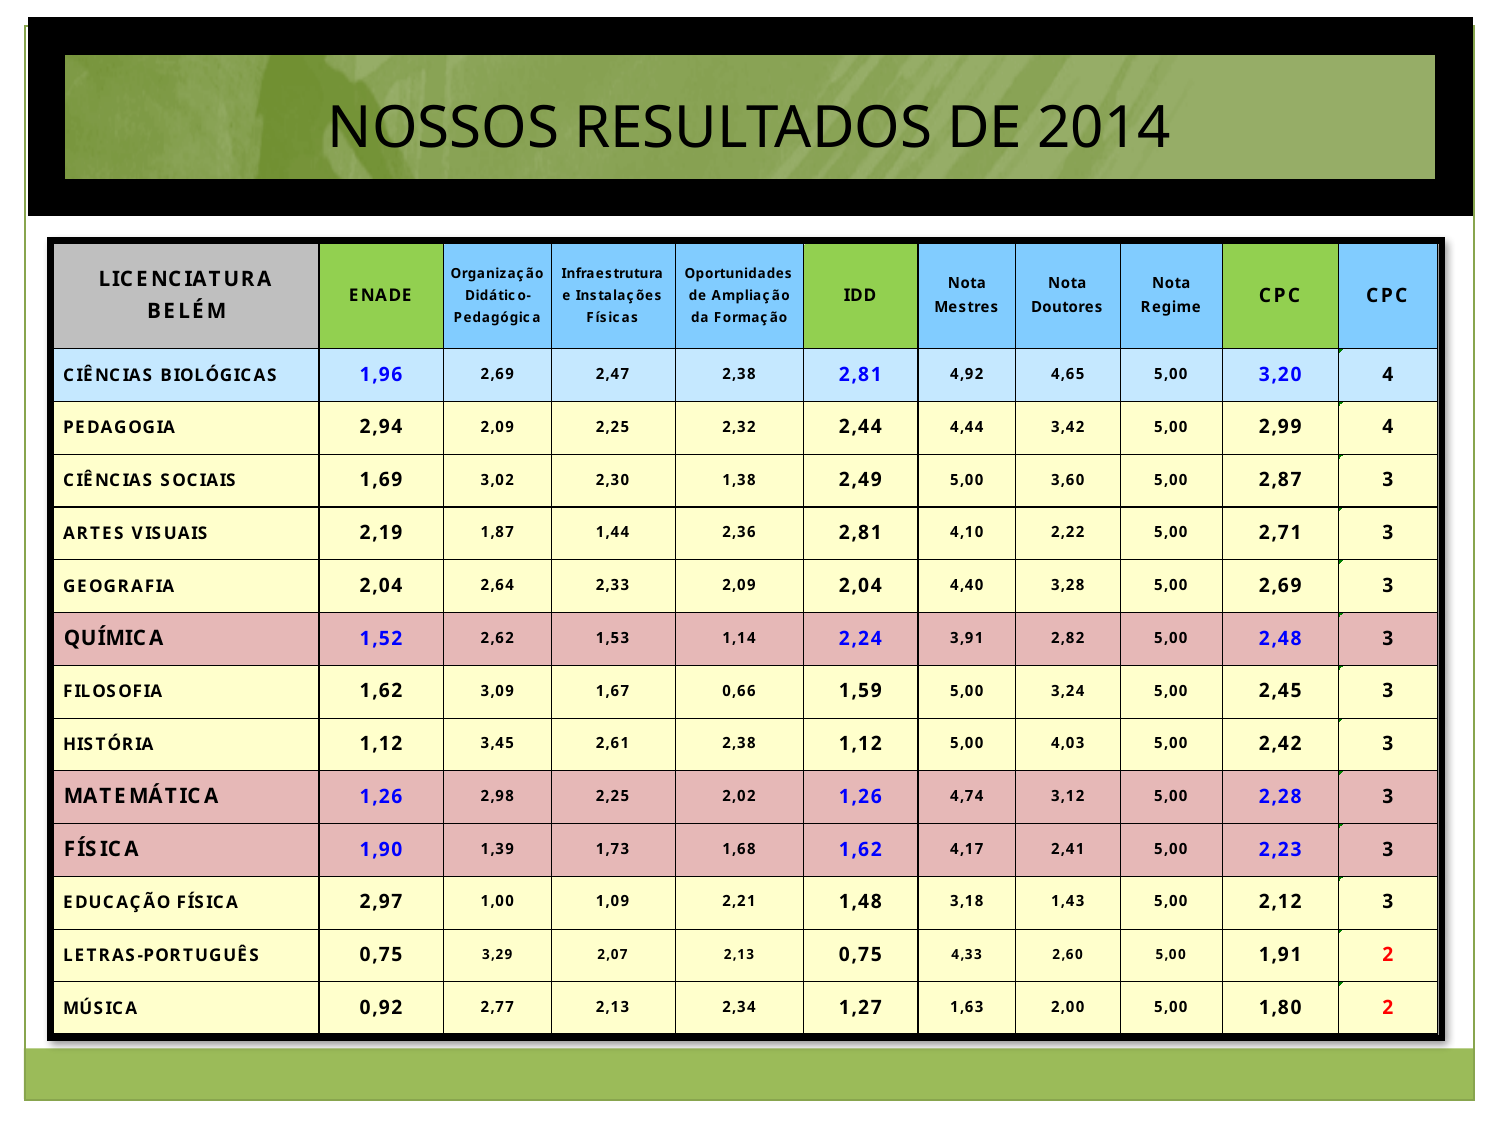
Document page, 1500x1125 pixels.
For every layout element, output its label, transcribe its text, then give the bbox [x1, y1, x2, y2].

picture [64, 54, 1436, 179]
text_box NOSSOS RESULTADOS DE 2014 [49, 42, 1450, 168]
picture [52, 243, 1439, 1036]
